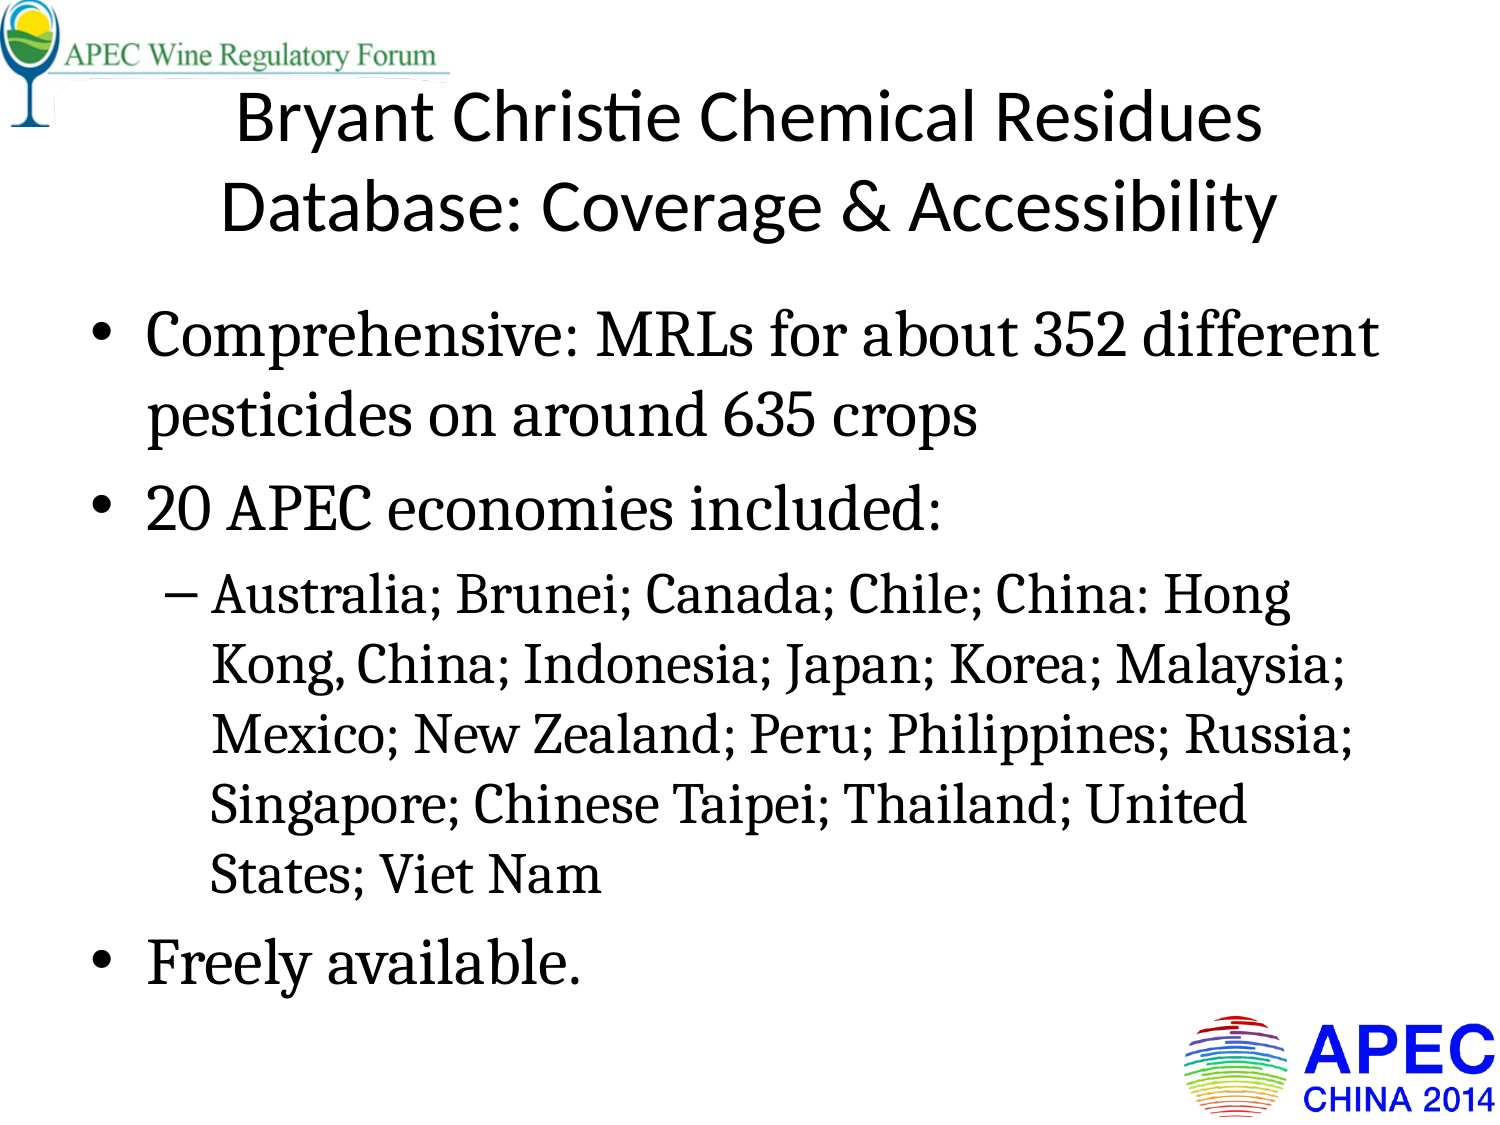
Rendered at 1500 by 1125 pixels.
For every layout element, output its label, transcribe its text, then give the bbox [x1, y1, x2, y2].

picture [1176, 1013, 1500, 1125]
title Bryant Christie Chemical Residues Database: Coverage & Accessibility [75, 62, 1425, 250]
list Comprehensive: MRLs for about 352 different pesticides on around 635 crops 20 APEC economies included: Australia; Brunei; Canada; Chile; China: Hong Kong, China; Indonesia; Japan; Korea; Malaysia; Mexico; New Zealand; Peru; Philippines; Russia; Singapore; Chinese Taipei; Thailand; United States; Viet Nam Freely available. [75, 282, 1425, 1025]
picture [0, 0, 450, 127]
